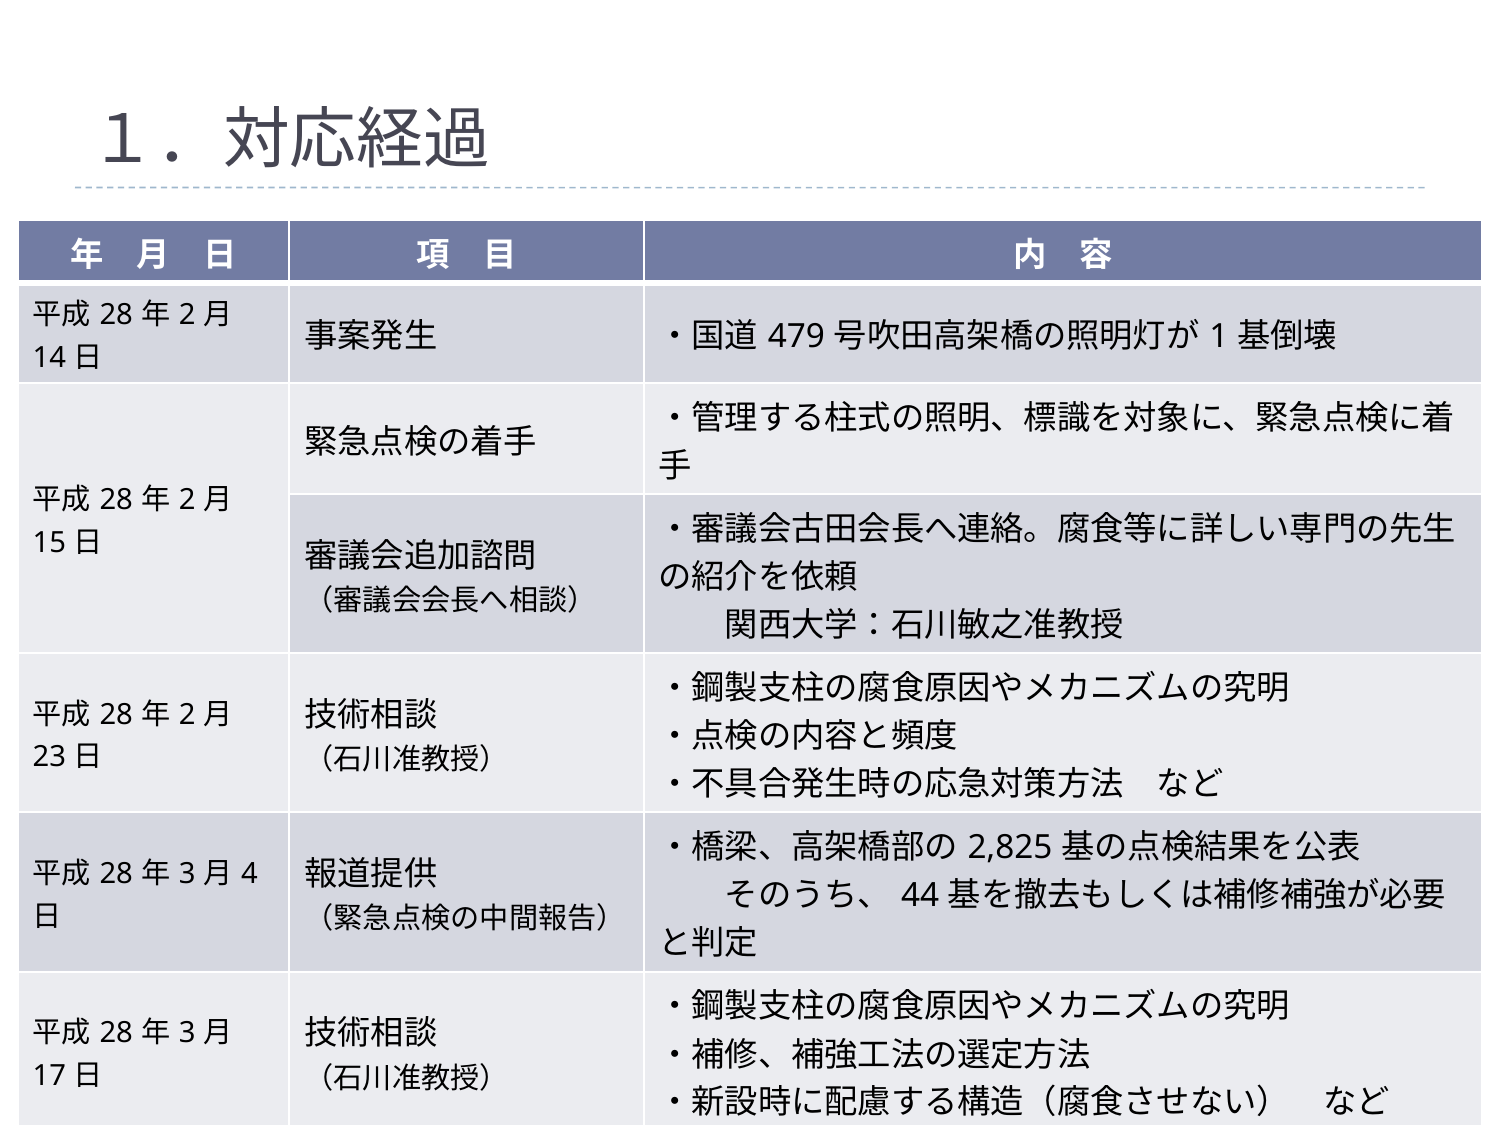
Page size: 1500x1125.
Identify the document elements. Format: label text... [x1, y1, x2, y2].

table_cell 報道提供 （緊急点検の中間報告） [290, 813, 643, 971]
table_cell ・審議会古田会長へ連絡。腐食等に詳しい専門の先生の紹介を依頼 関西大学：石川敏之准教授 [645, 495, 1481, 652]
table_cell ・鋼製支柱の腐食原因やメカニズムの究明 ・点検の内容と頻度 ・不具合発生時の応急対策方法 など [645, 654, 1481, 811]
table_cell 緊急点検の着手 [290, 384, 643, 493]
table_cell 平成28年3月4日 [19, 813, 288, 971]
table_cell 平成28年2月23日 [19, 654, 288, 811]
table_cell 平成28年3月17日 [19, 973, 288, 1125]
table_cell 技術相談 （石川准教授） [290, 973, 643, 1125]
table_cell ・国道479号吹田高架橋の照明灯が1基倒壊 [645, 286, 1481, 382]
table_header 年 月 日 [19, 221, 288, 280]
table_cell ・橋梁、高架橋部の2,825基の点検結果を公表 そのうち、44基を撤去もしくは補修補強が必要と判定 [645, 813, 1481, 971]
table_cell ・鋼製支柱の腐食原因やメカニズムの究明 ・補修、補強工法の選定方法 ・新設時に配慮する構造（腐食させない） など [645, 973, 1481, 1125]
table_cell ・管理する柱式の照明、標識を対象に、緊急点検に着手 [645, 384, 1481, 493]
table_cell 審議会追加諮問 （審議会会長へ相談） [290, 495, 643, 652]
table_cell 平成28年2月14日 [19, 286, 288, 382]
title １．対応経過 [75, 33, 1425, 184]
table_header 内 容 [645, 221, 1481, 280]
table_header 項 目 [290, 221, 643, 280]
table_cell 平成28年2月15日 [19, 384, 288, 652]
table_cell 技術相談 （石川准教授） [290, 654, 643, 811]
table_cell 事案発生 [290, 286, 643, 382]
